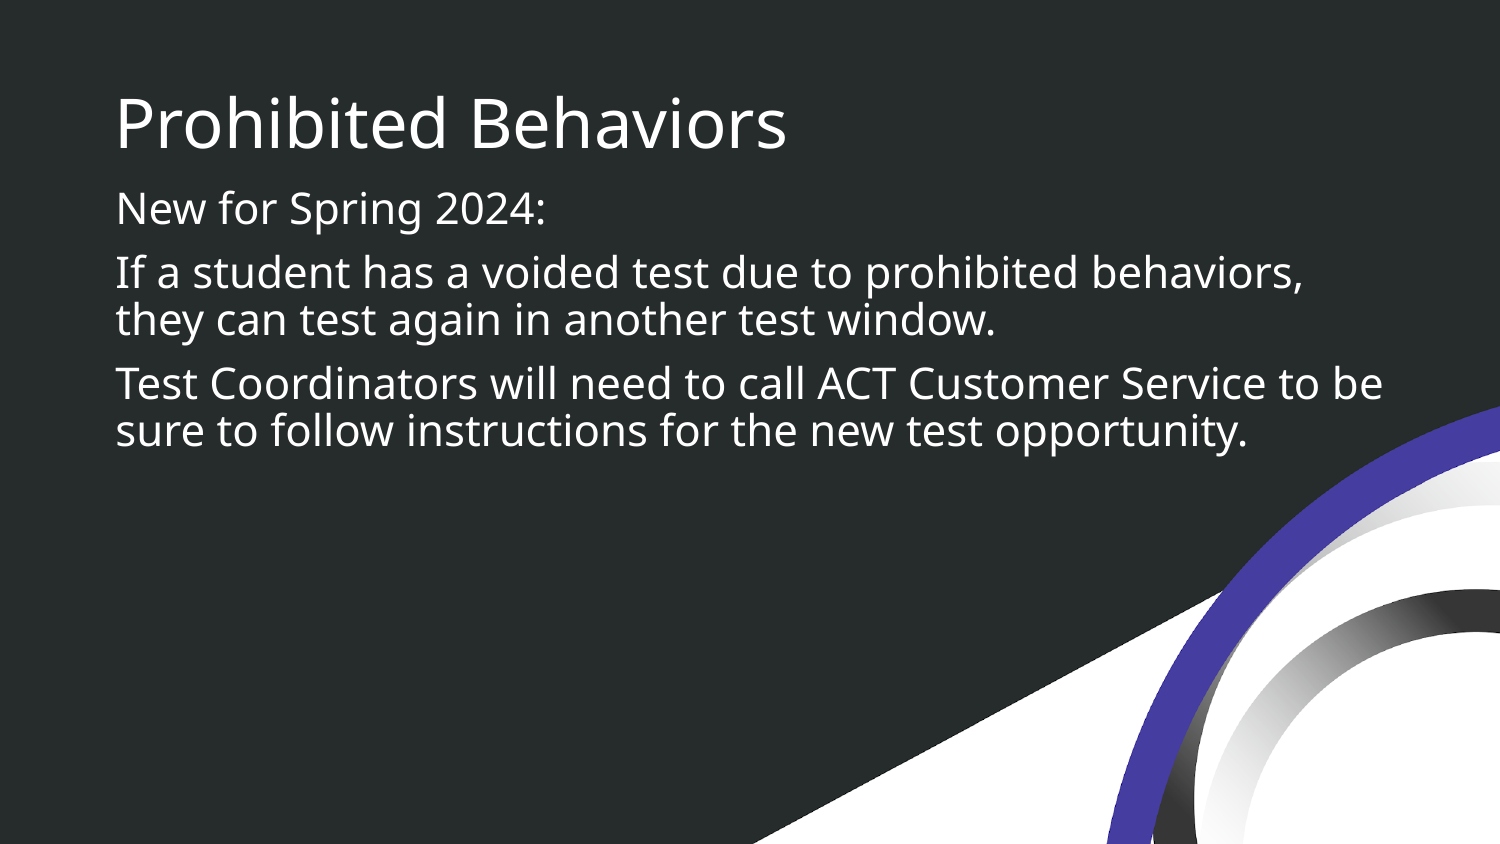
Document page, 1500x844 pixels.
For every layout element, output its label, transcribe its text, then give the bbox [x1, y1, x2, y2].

picture [0, 0, 1500, 844]
title Prohibited Behaviors [103, 44, 1397, 181]
list New for Spring 2024: If a student has a voided test due to prohibited behaviors, they can test again in another test window. Test Coordinators will need to call ACT Customer Service to be sure to follow instructions for the new test opportunity. [81, 181, 1397, 760]
